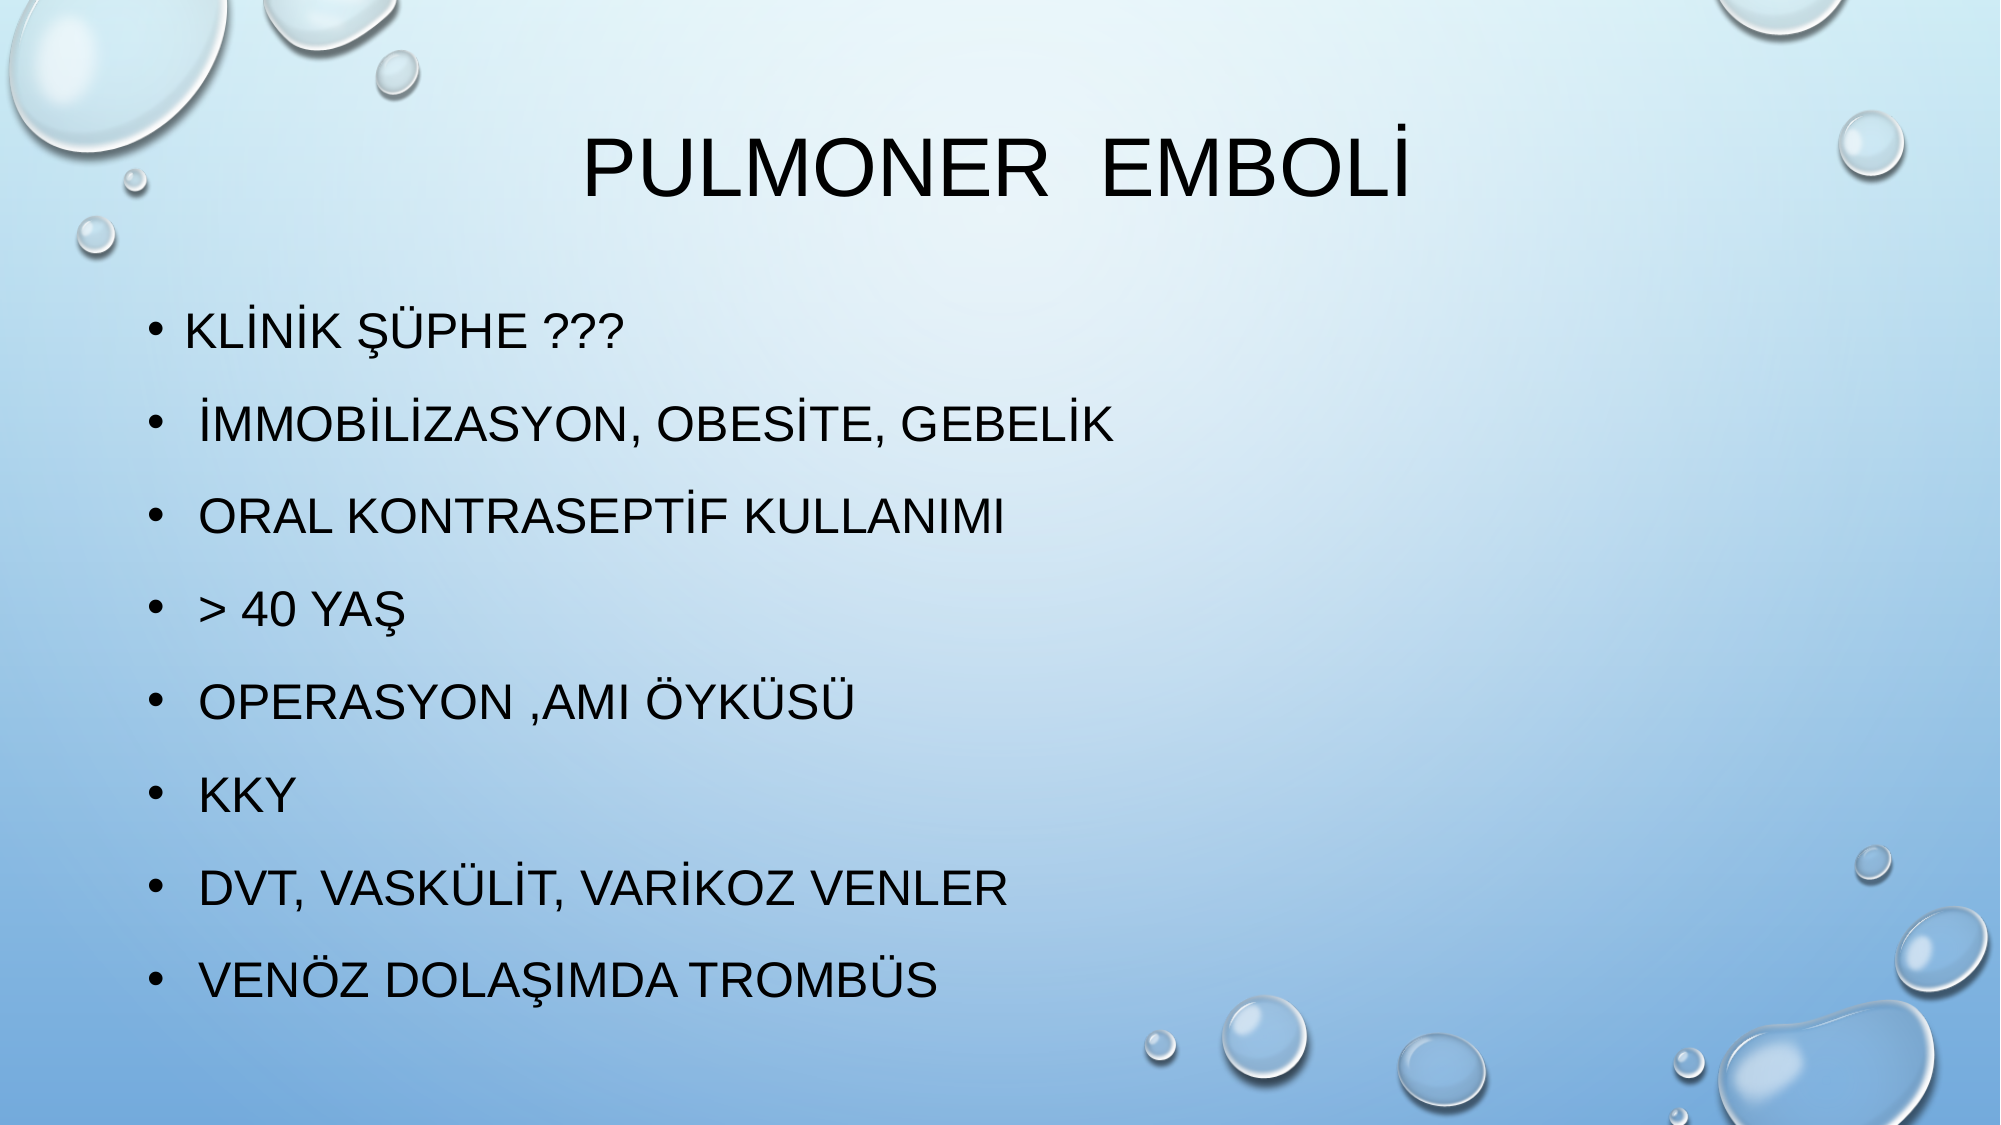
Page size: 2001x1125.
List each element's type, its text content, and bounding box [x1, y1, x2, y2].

title PULMONER EMBOLİ [147, 38, 1848, 301]
list Klinik Şüphe ??? İmmobilizasyon, obesite, gebelik Oral kontraseptif kullanımı > 40 yaş Operasyon ,AMI öyküsü KKY DVT, Vaskülit, Varikoz venler Venöz dolaşımda trombüs [131, 278, 1833, 841]
picture [0, 0, 2000, 1125]
